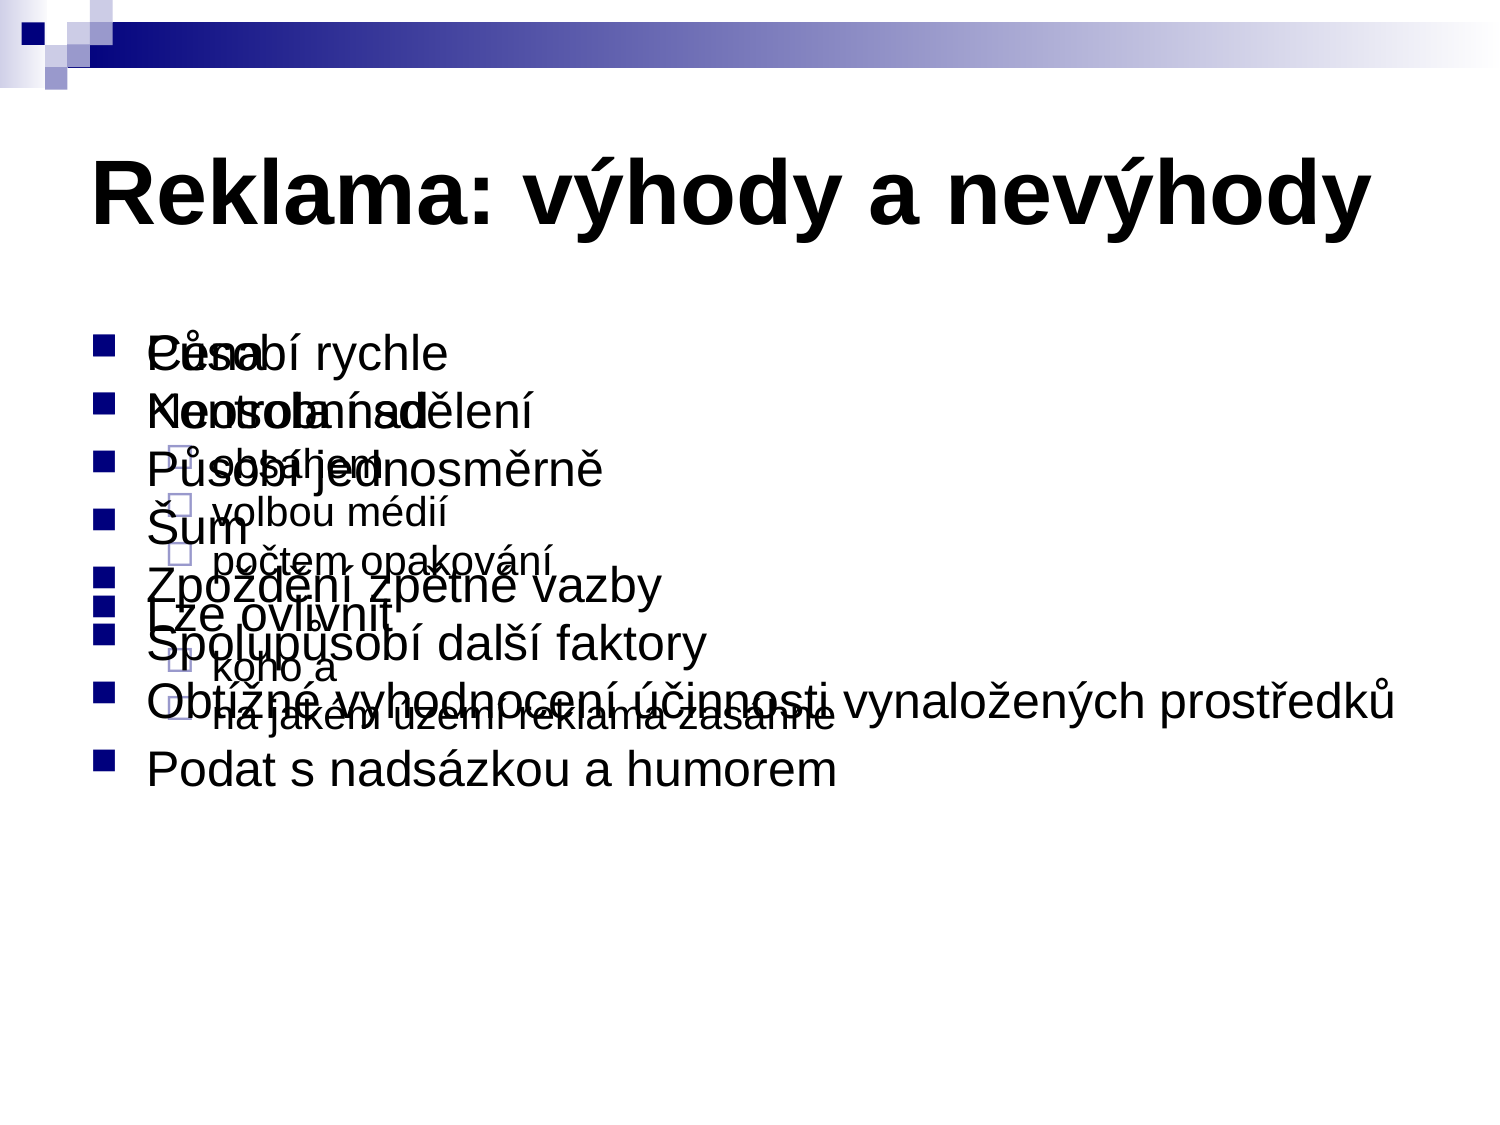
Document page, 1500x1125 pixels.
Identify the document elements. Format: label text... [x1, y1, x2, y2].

list Cena Neosobní sdělení Působí jednosměrně Šum Zpoždění zpětné vazby Spolupůsobí další faktory Obtížné vyhodnocení účinnosti vynaložených prostředků [74, 324, 1426, 963]
title Reklama: výhody a nevýhody [74, 74, 1426, 301]
